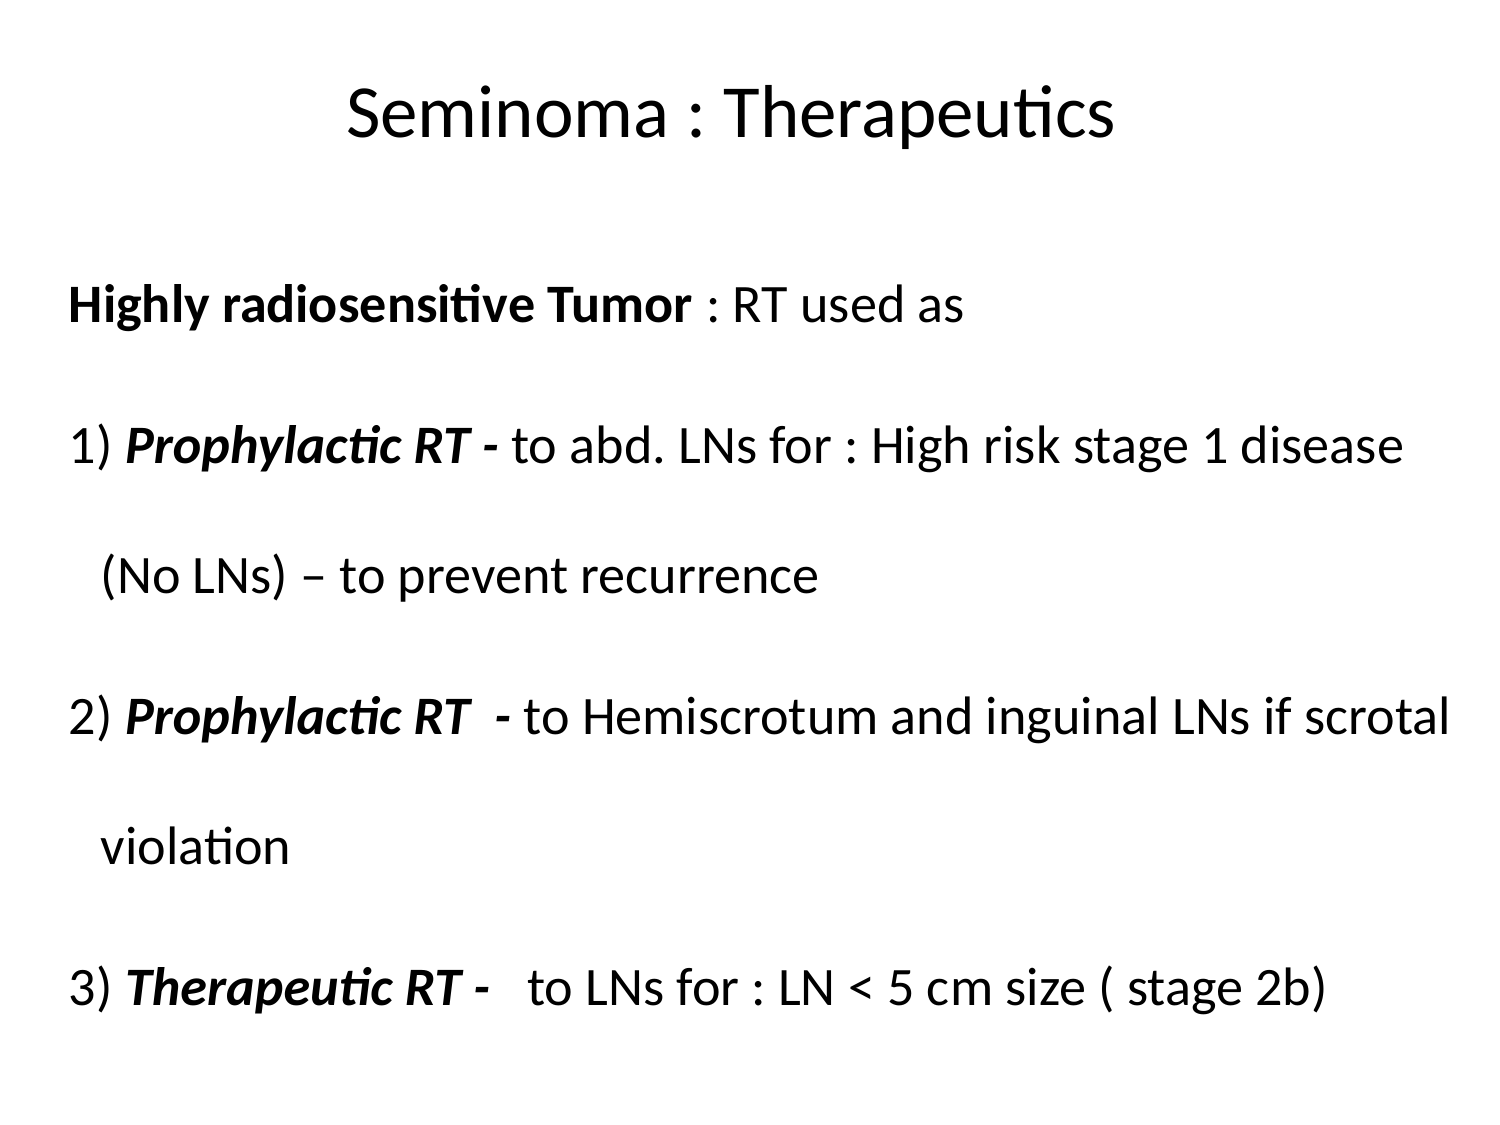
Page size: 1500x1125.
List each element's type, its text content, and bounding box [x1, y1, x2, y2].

title Seminoma : Therapeutics [64, 66, 1415, 149]
list Highly radiosensitive Tumor : RT used as 1) Prophylactic RT - to abd. LNs for : High risk stage 1 disease (No LNs) – to prevent recurrence 2) Prophylactic RT - to Hemiscrotum and inguinal LNs if scrotal violation 3) Therapeutic RT - to LNs for : LN < 5 cm size ( stage 2b) [29, 196, 1483, 1059]
